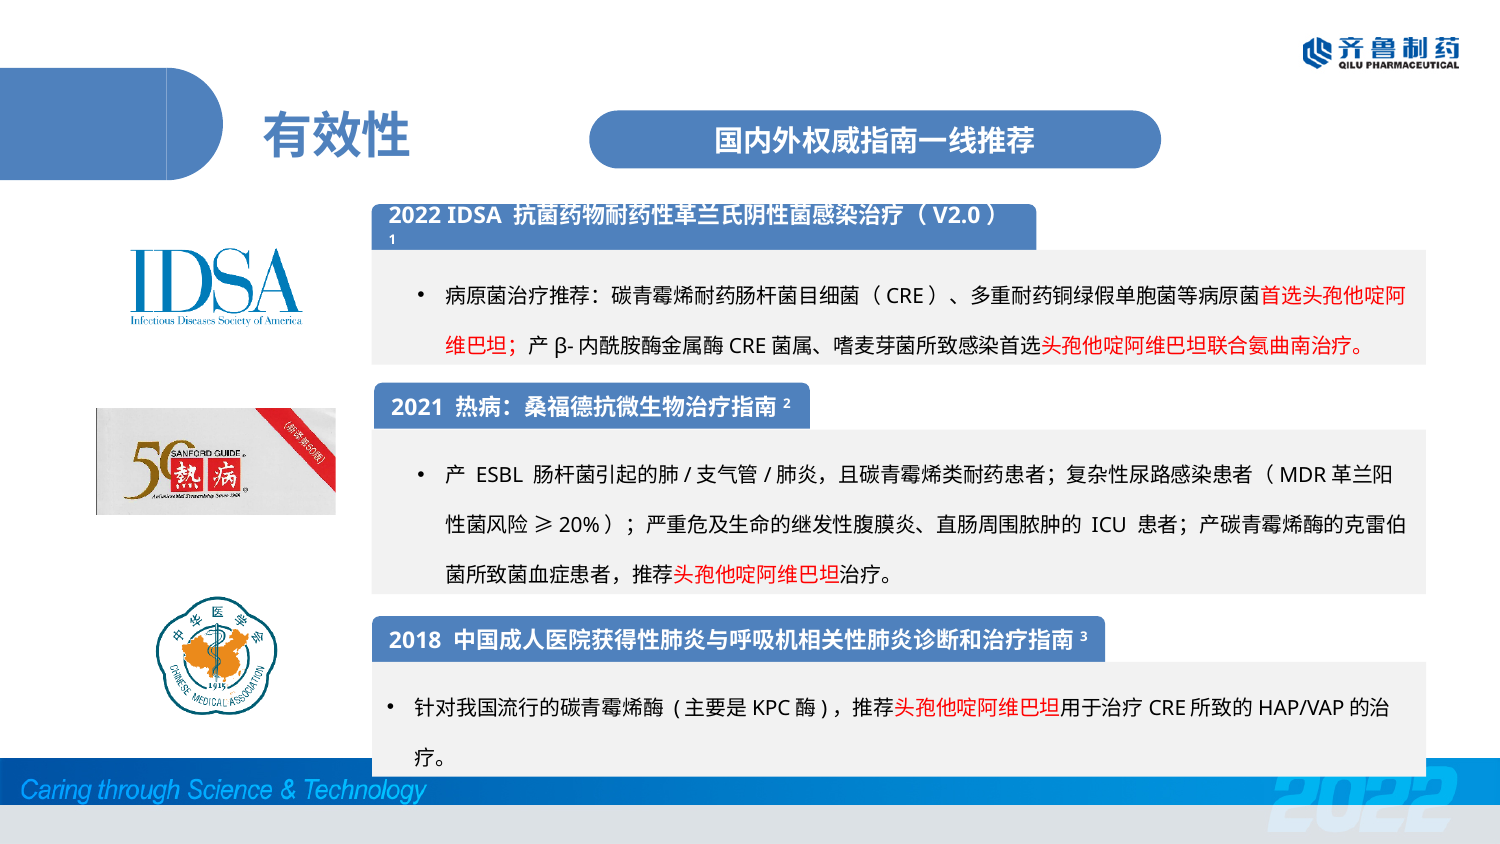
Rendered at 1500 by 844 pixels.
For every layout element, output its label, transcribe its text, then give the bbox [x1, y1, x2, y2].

text_box 病原菌治疗推荐：碳青霉烯耐药肠杆菌目细菌（CRE）、多重耐药铜绿假单胞菌等病原菌首选头孢他啶阿维巴坦；产β-内酰胺酶金属酶CRE菌属、嗜麦芽菌所致感染首选头孢他啶阿维巴坦联合氨曲南治疗。 [371, 249, 1426, 365]
text_box 2018 中国成人医院获得性肺炎与呼吸机相关性肺炎诊断和治疗指南3 [372, 616, 1106, 661]
text_box 有效性 [247, 66, 523, 172]
text_box 2022 IDSA 抗菌药物耐药性革兰氏阴性菌感染治疗（V2.0）1 [371, 204, 1037, 249]
picture [0, 124, 1500, 844]
text_box 2021 热病：桑福德抗微生物治疗指南2 [374, 382, 810, 429]
text_box 产 ESBL 肠杆菌引起的肺/支气管/肺炎，且碳青霉烯类耐药患者；复杂性尿路感染患者（MDR革兰阳性菌风险 ≥20%）；严重危及生命的继发性腹膜炎、直肠周围脓肿的 ICU 患者；产碳青霉烯酶的克雷伯菌所致菌血症患者，推荐头孢他啶阿维巴坦治疗。 [371, 429, 1426, 595]
picture [0, 0, 1500, 100]
text_box 国内外权威指南一线推荐 [589, 110, 1162, 169]
text_box 针对我国流行的碳青霉烯酶 (主要是KPC酶)，推荐头孢他啶阿维巴坦用于治疗CRE所致的HAP/VAP的治疗。 [372, 661, 1427, 777]
slide_number [75, 782, 425, 828]
